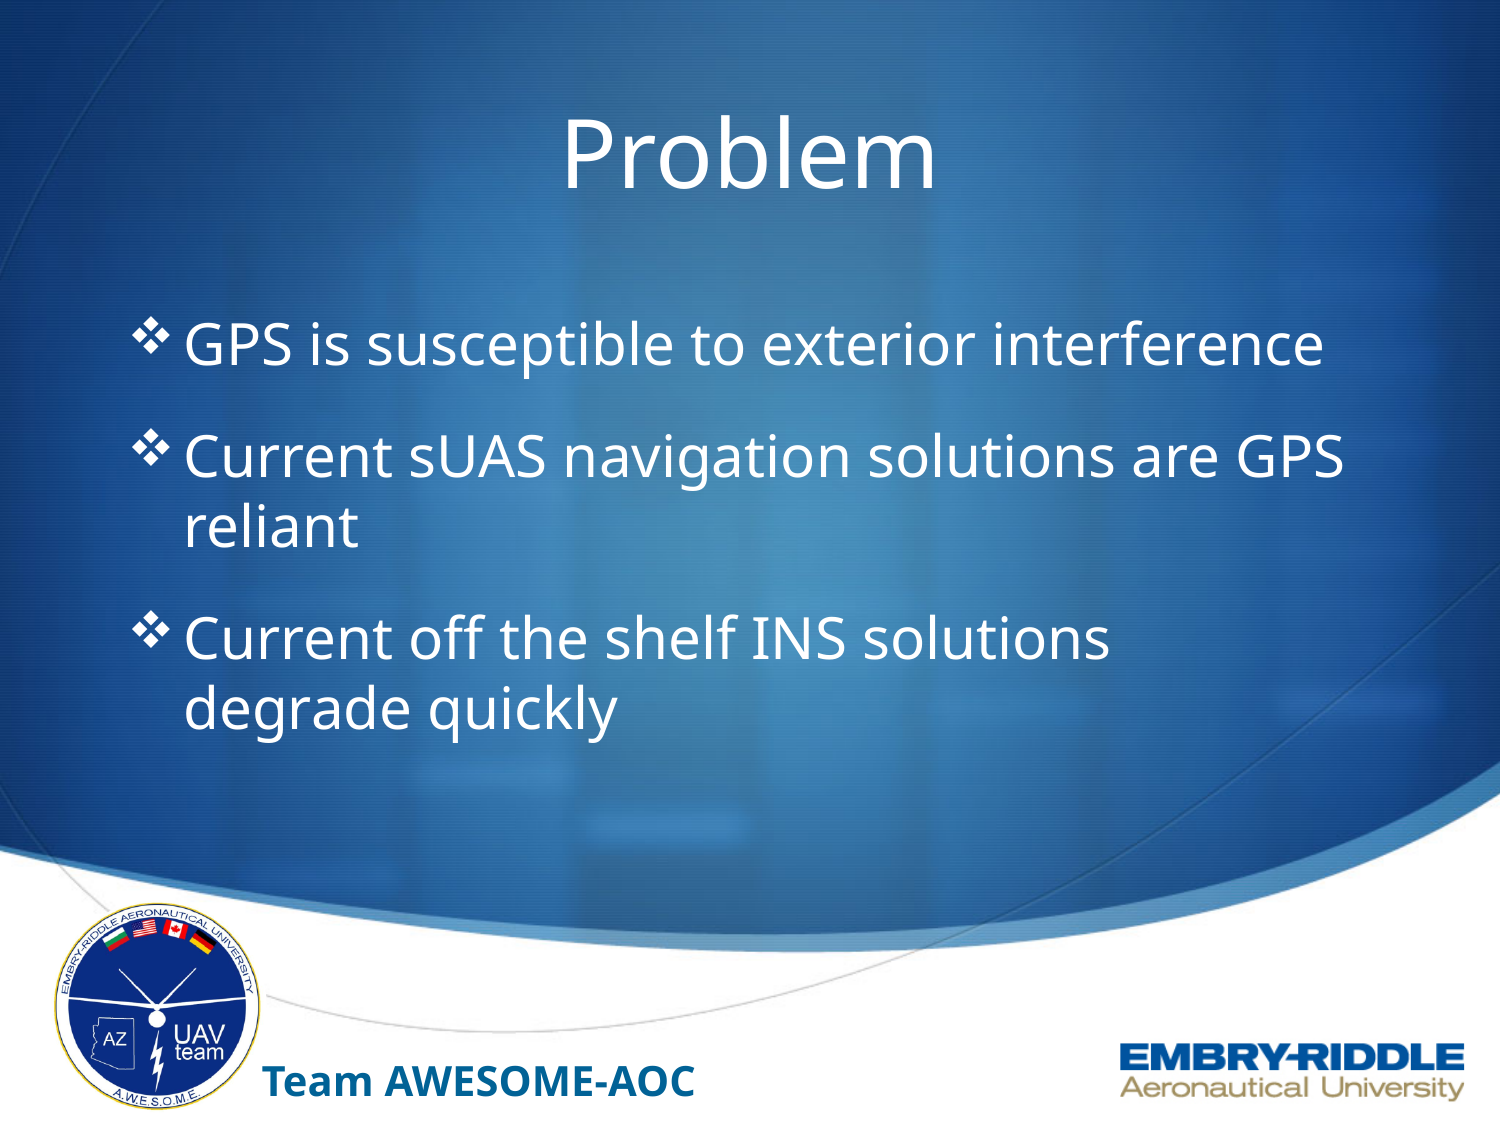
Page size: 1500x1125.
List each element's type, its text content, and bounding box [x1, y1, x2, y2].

list GPS is susceptible to exterior interference Current sUAS navigation solutions are GPS reliant Current off the shelf INS solutions degrade quickly [112, 299, 1370, 975]
title Problem [75, 56, 1425, 245]
picture [0, 0, 1500, 1125]
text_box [49, 899, 721, 1113]
